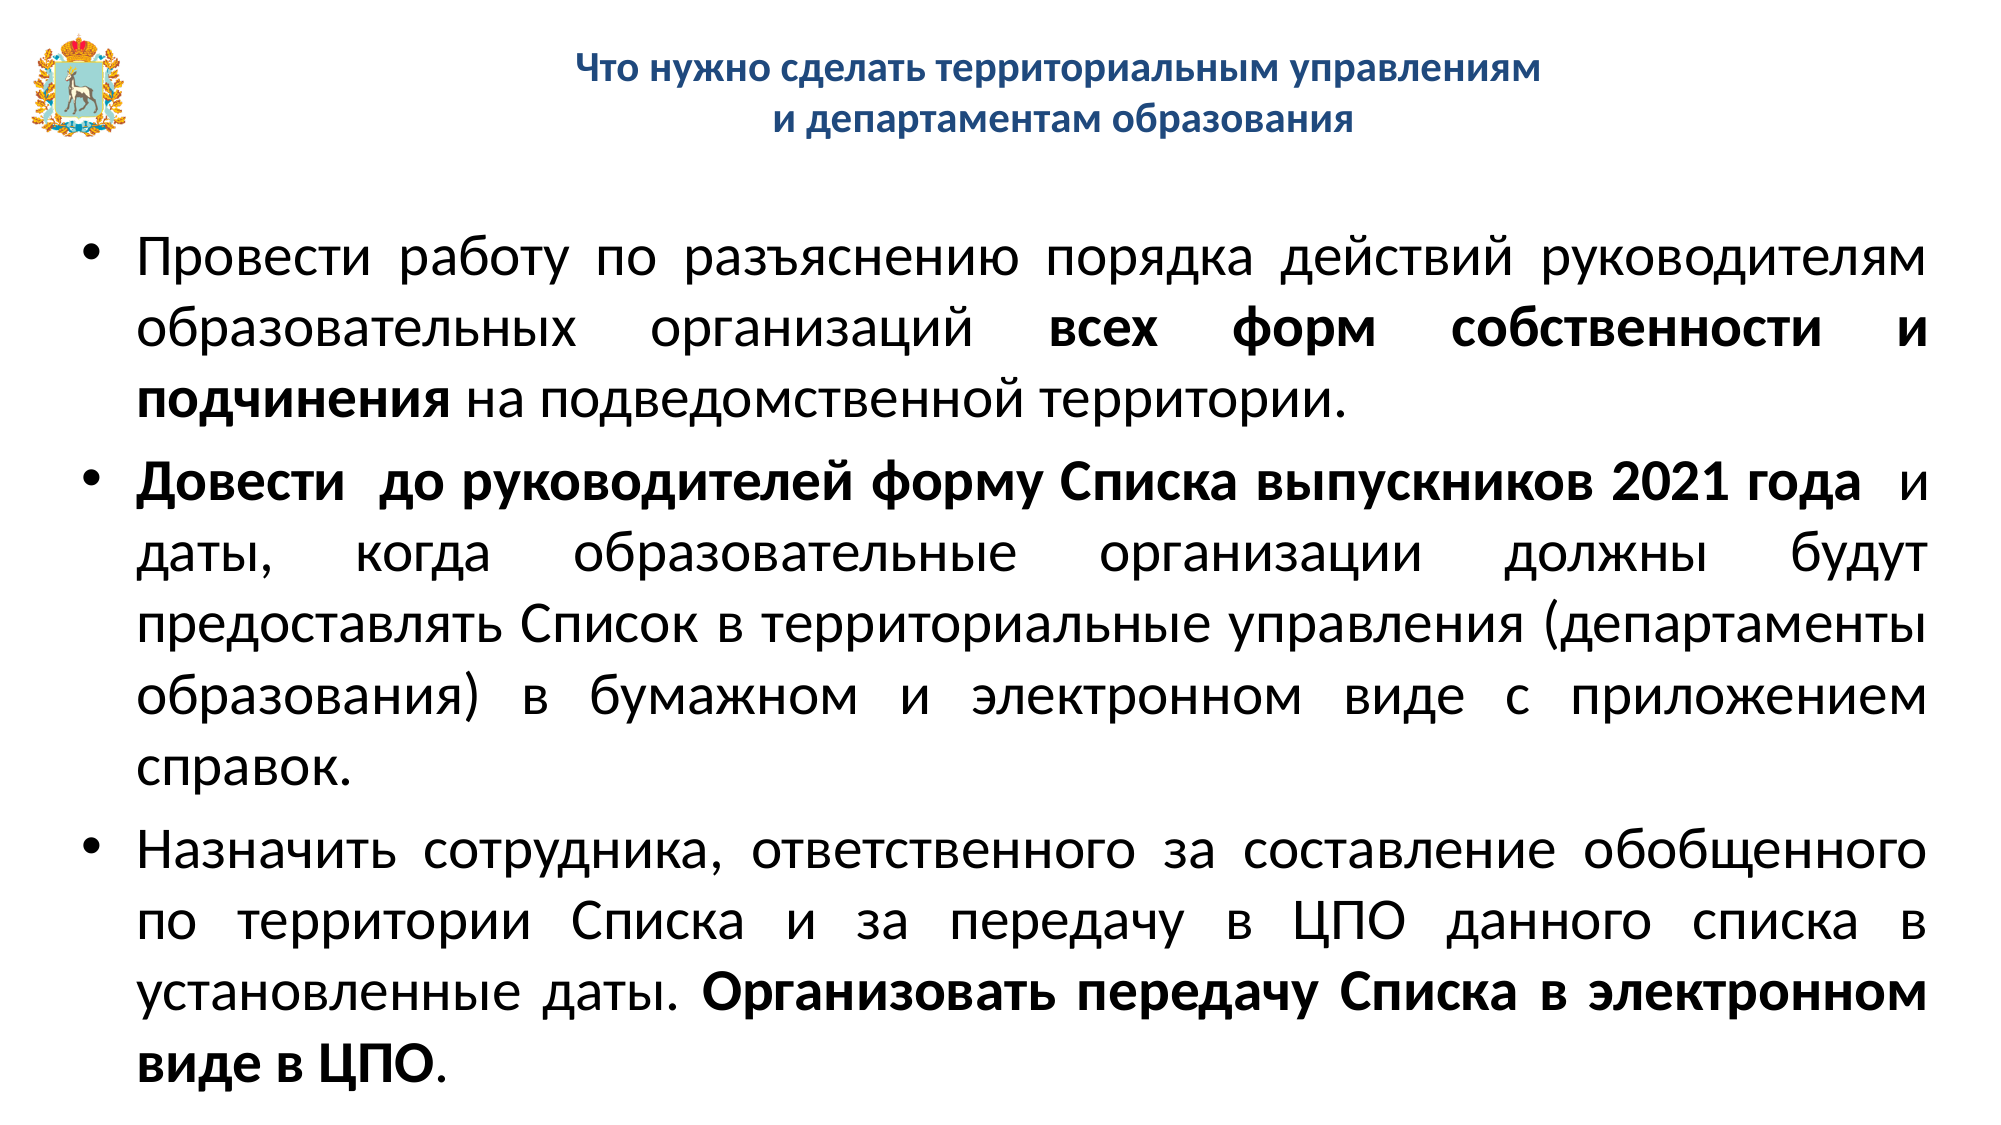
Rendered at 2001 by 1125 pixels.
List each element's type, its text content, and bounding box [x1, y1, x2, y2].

picture [31, 33, 127, 137]
list Провести работу по разъяснению порядка действий руководителям образовательных организаций всех форм собственности и подчинения на подведомственной территории. Довести до руководителей форму Списка выпускников 2021 года и даты, когда образовательные организации должны будут предоставлять Список в территориальные управления (департаменты образования) в бумажном и электронном виде с приложением справок. Назначить сотрудника, ответственного за составление обобщенного по территории Списка и за передачу в ЦПО данного списка в установленные даты. Организовать передачу Списка в электронном виде в ЦПО. [66, 208, 1945, 1106]
title Что нужно сделать территориальным управлениям и департаментам образования [218, 30, 1900, 149]
